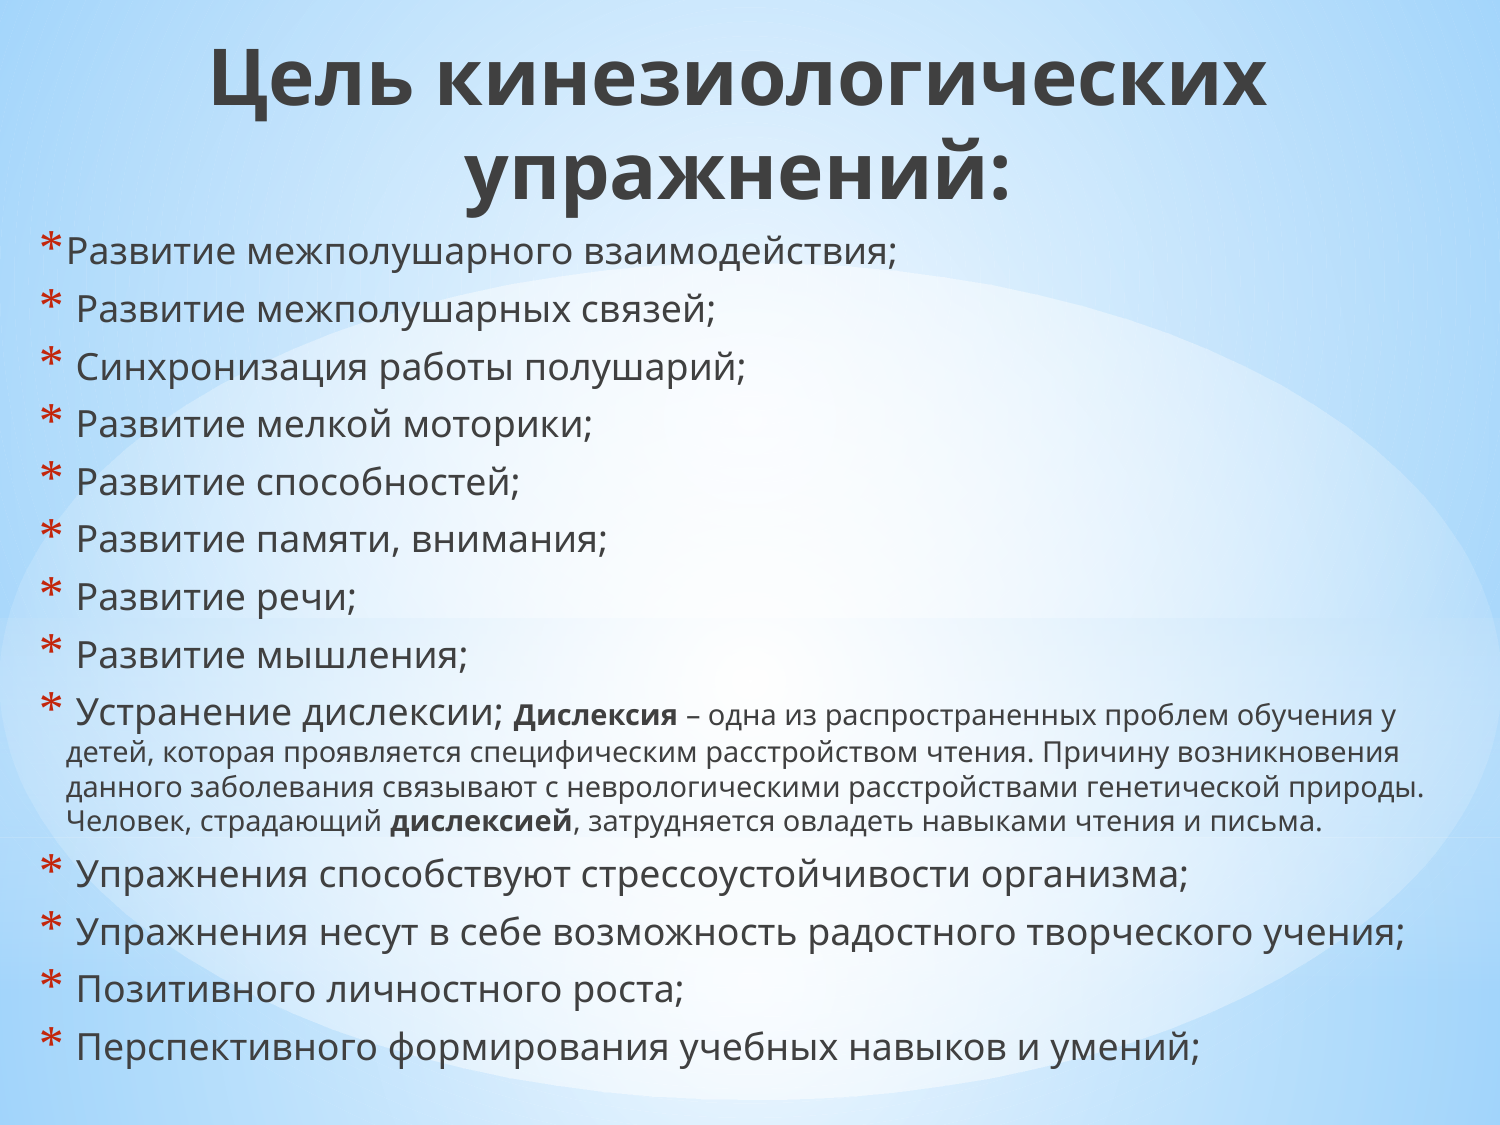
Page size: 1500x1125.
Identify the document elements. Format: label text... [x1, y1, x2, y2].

list Цель кинезиологических упражнений: Развитие межполушарного взаимодействия; Развитие межполушарных связей; Синхронизация работы полушарий; Развитие мелкой моторики; Развитие способностей; Развитие памяти, внимания; Развитие речи; Развитие мышления; Устранение дислексии; Дислексия – одна из распространенных проблем обучения у детей, которая проявляется специфическим расстройством чтения. Причину возникновения данного заболевания связывают с неврологическими расстройствами генетической природы. Человек, страдающий дислексией, затрудняется овладеть навыками чтения и письма. Упражнения способствуют стрессоустойчивости организма; Упражнения несут в себе возможность радостного творческого учения; Позитивного личностного роста; Перспективного формирования учебных навыков и умений; [17, 19, 1459, 1094]
